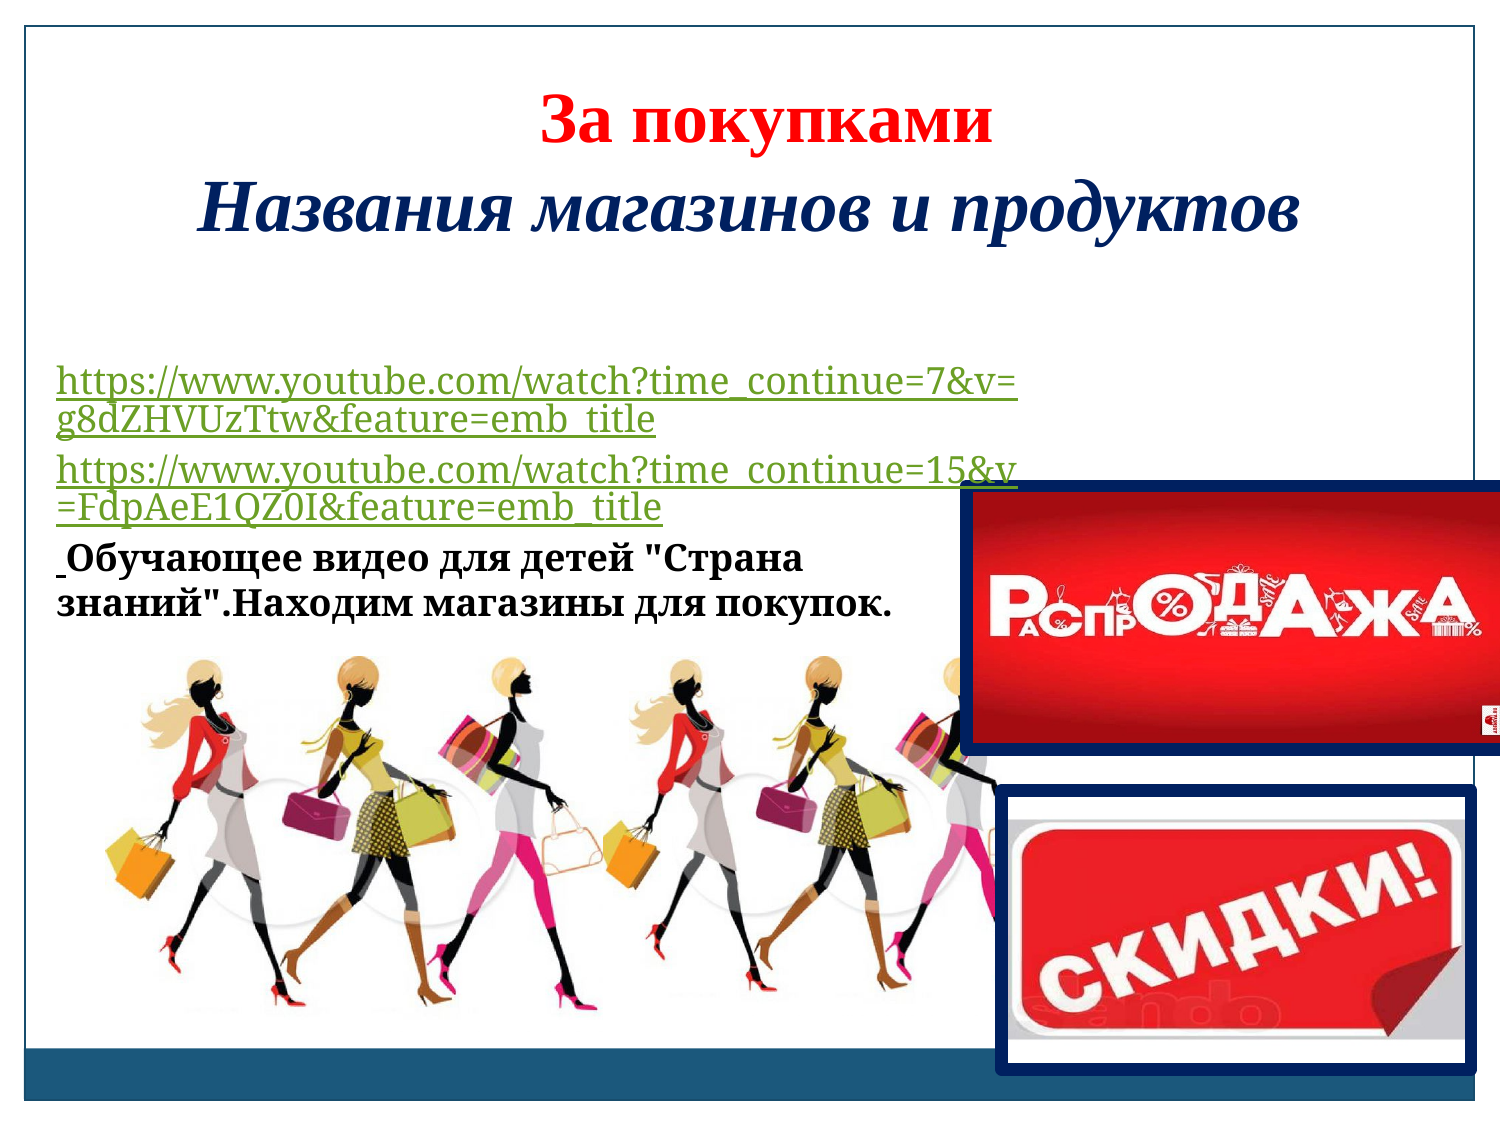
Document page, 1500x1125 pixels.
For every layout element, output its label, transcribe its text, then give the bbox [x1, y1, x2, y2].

picture [105, 491, 1500, 1064]
text_box Названия магазинов и продуктов [183, 148, 1442, 254]
text_box https://www.youtube.com/watch?time_continue=7&v=g8dZHVUzTtw&feature=emb_title https://www.youtube.com/watch?time_continue=15&v=FdpAeE1QZ0I&feature=emb_title Обучающее видео для детей "Страна знаний".Находим магазины для покупок. [41, 349, 1043, 557]
title За покупками [257, 62, 1275, 148]
